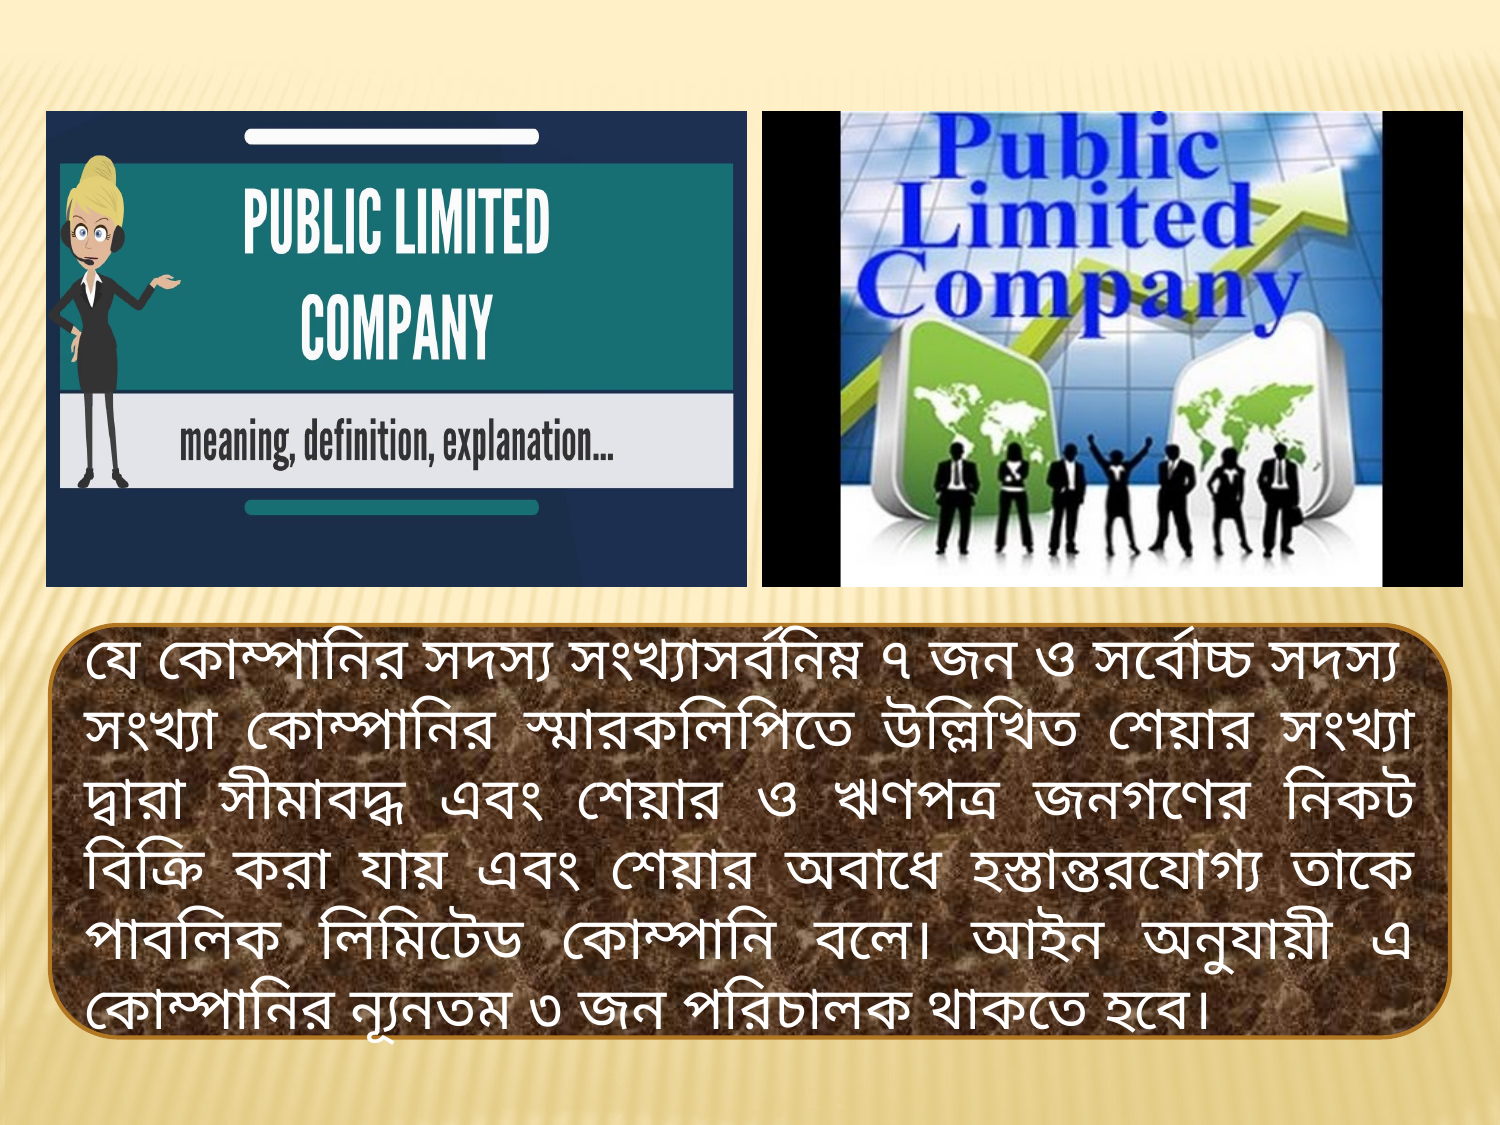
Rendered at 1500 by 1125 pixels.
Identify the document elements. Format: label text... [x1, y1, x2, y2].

picture [762, 111, 1463, 588]
picture [46, 111, 748, 588]
text_box যে কোম্পানির সদস্য সংখ্যাসর্বনিম্ন ৭ জন ও সর্বোচ্চ সদস্য সংখ্যা কোম্পানির স্মারকলিপিতে উল্লিখিত শেয়ার সংখ্যা দ্বারা সীমাবদ্ধ এবং শেয়ার ও ঋণপত্র জনগণের নিকট বিক্রি করা যায় এবং শেয়ার অবাধে হস্তান্তরযোগ্য তাকে পাবলিক লিমিটেড কোম্পানি বলে। আইন অনুযায়ী এ কোম্পানির ন্যূনতম ৩ জন পরিচালক থাকতে হবে। [47, 622, 1453, 1040]
